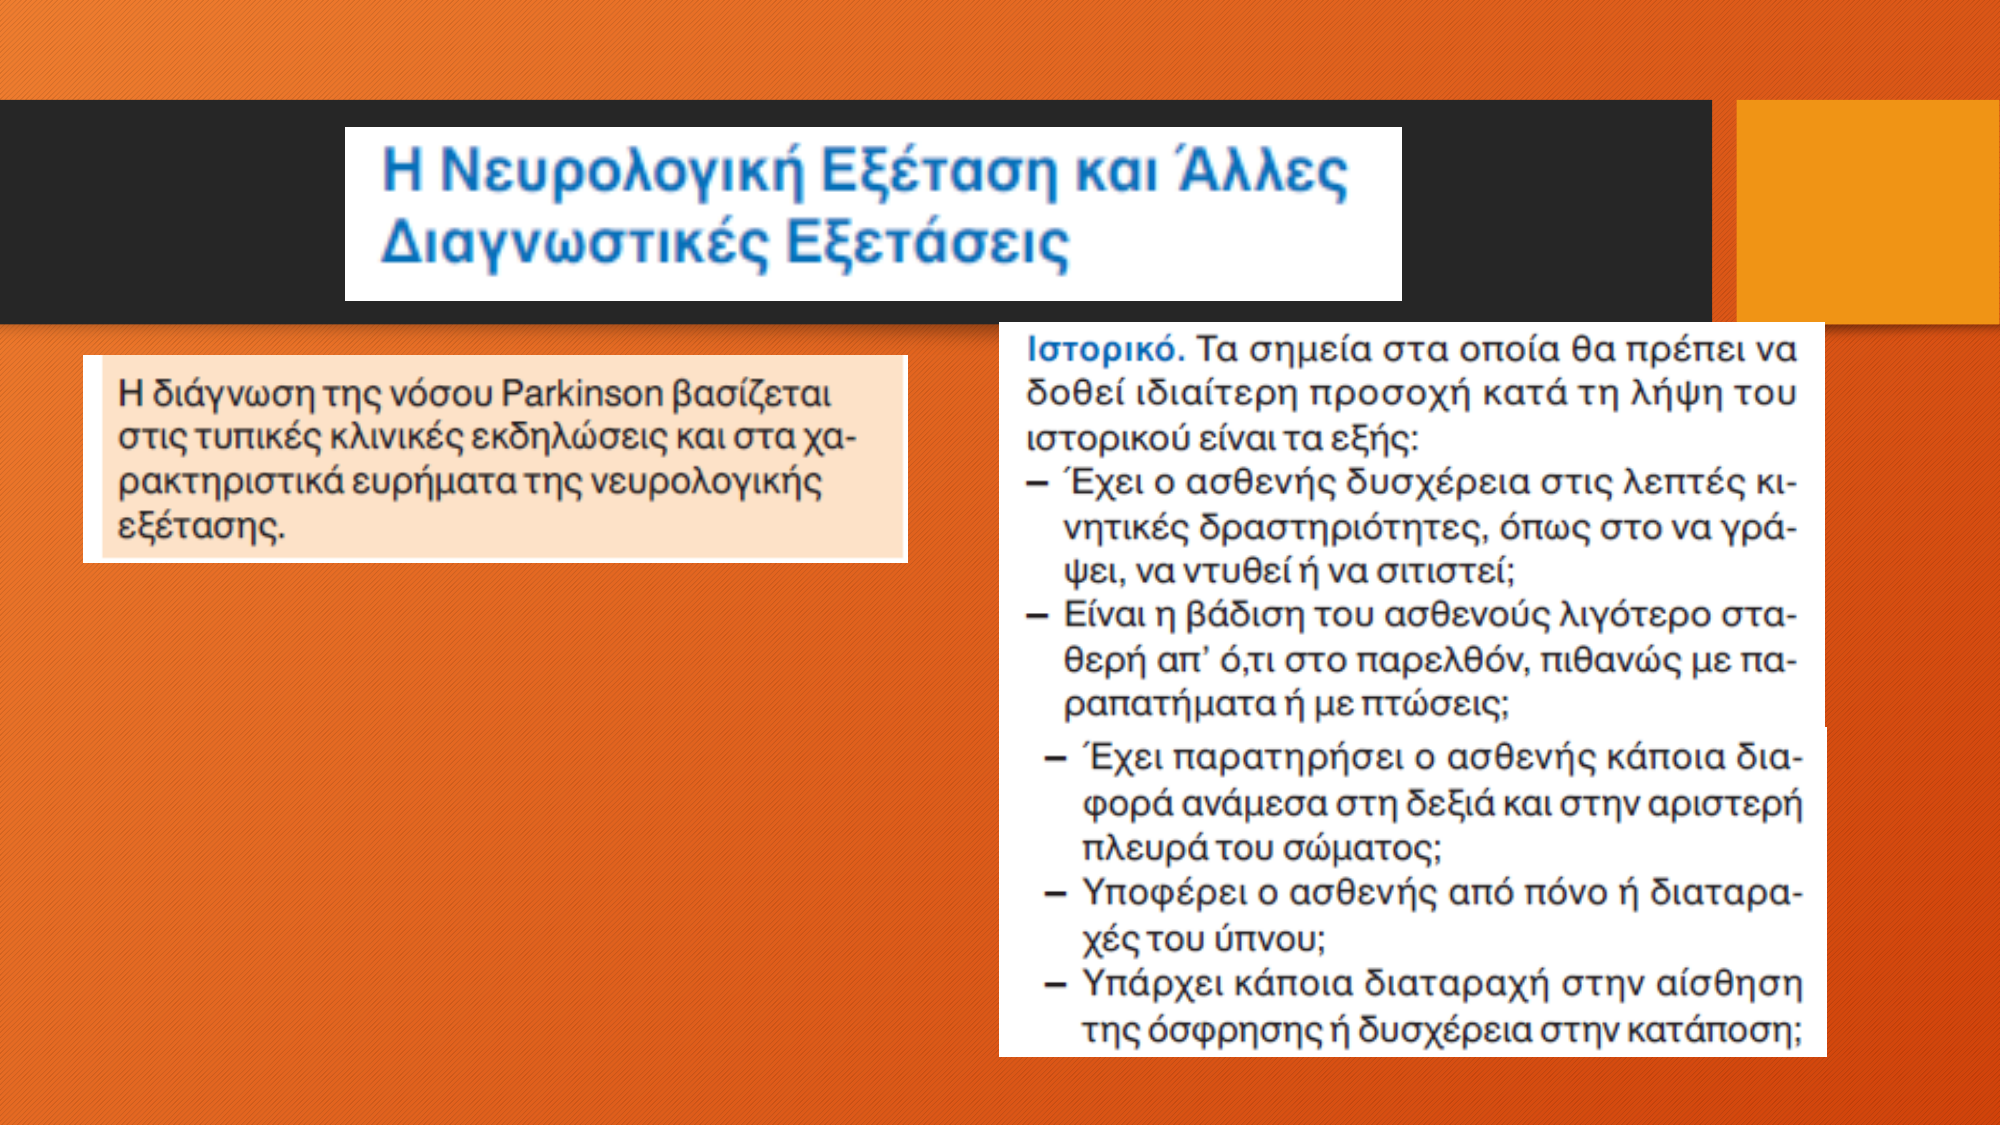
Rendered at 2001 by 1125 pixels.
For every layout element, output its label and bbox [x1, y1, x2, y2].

picture [344, 126, 1402, 302]
picture [0, 322, 2000, 1057]
